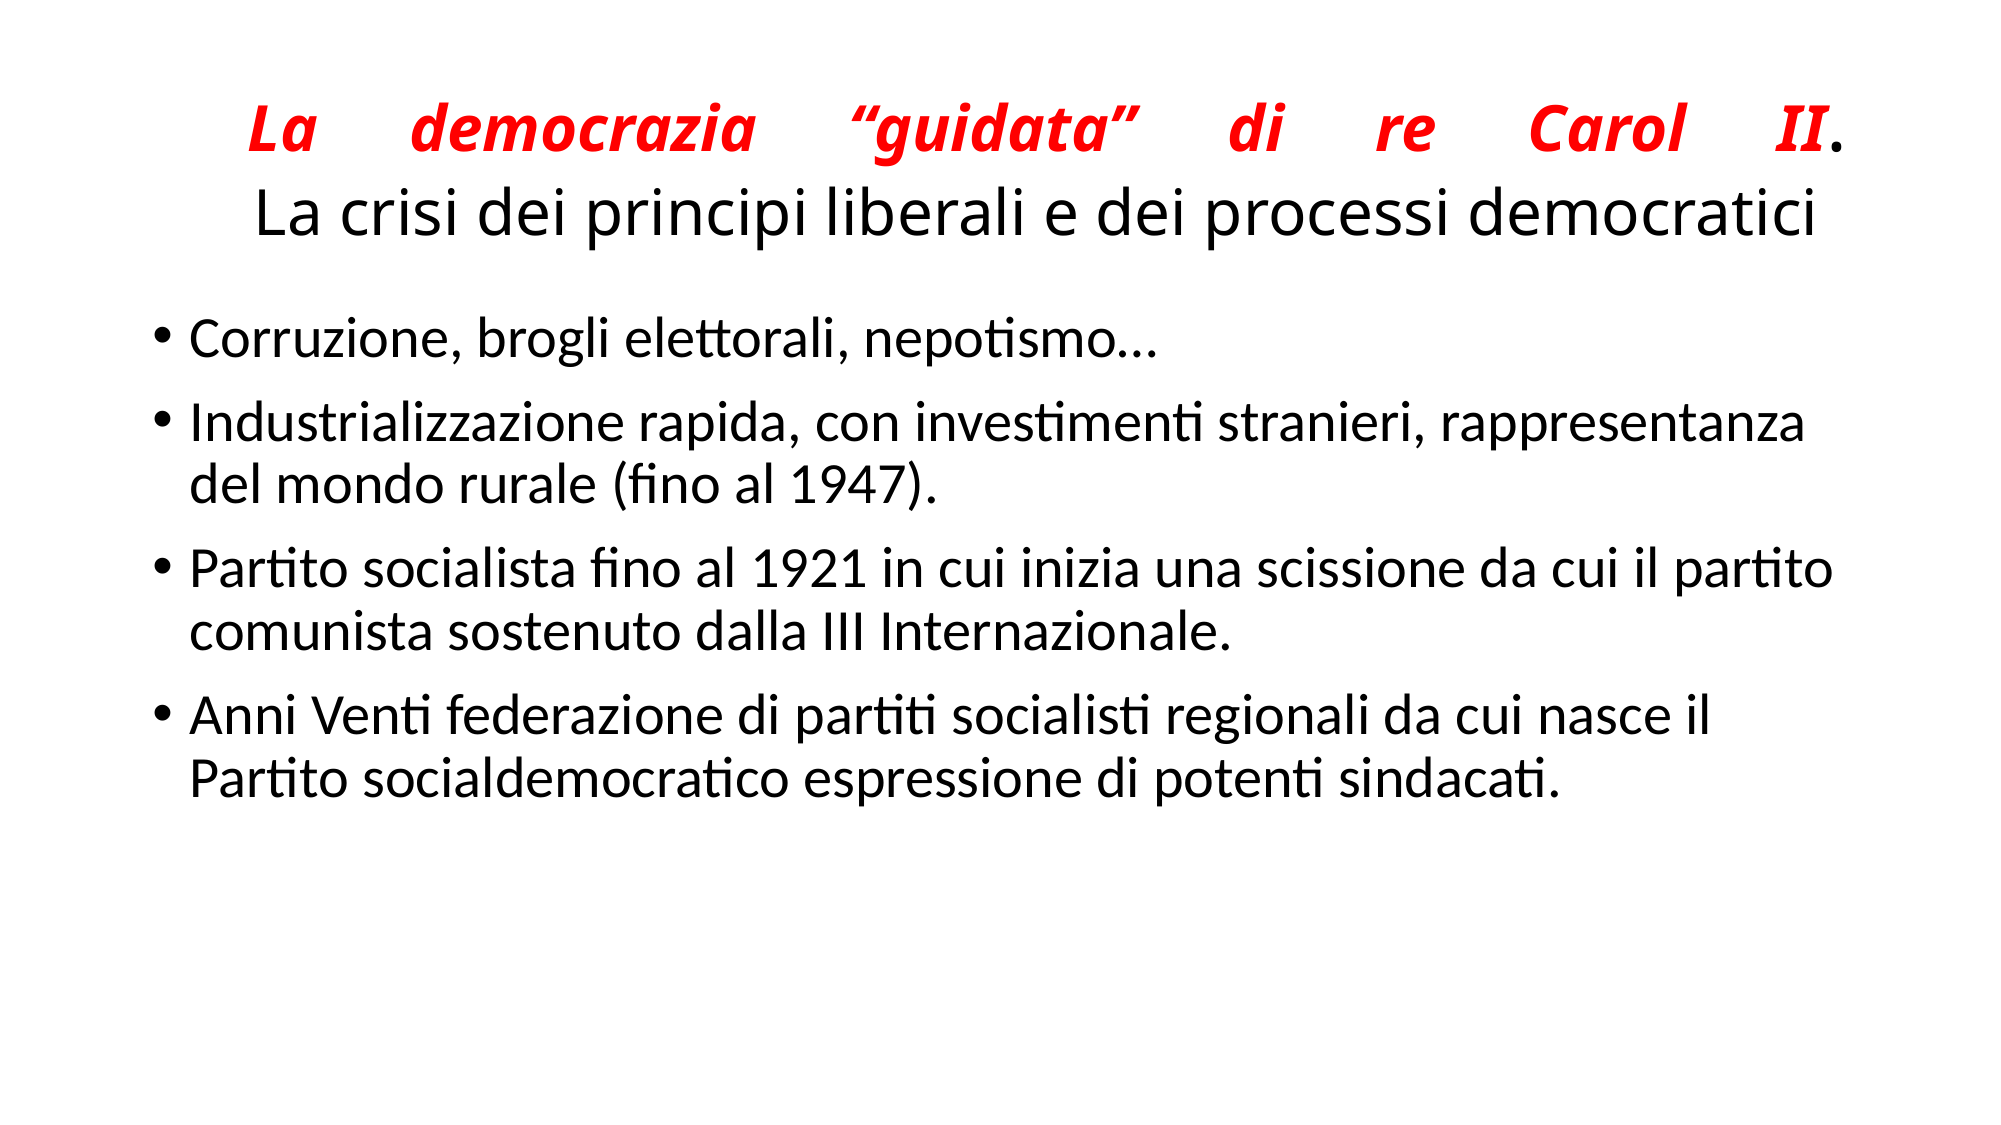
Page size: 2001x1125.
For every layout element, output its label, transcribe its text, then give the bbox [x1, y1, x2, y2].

list Corruzione, brogli elettorali, nepotismo… Industrializzazione rapida, con investimenti stranieri, rappresentanza del mondo rurale (fino al 1947). Partito socialista fino al 1921 in cui inizia una scissione da cui il partito comunista sostenuto dalla III Internazionale. Anni Venti federazione di partiti socialisti regionali da cui nasce il Partito socialdemocratico espressione di potenti sindacati. [137, 299, 1863, 1014]
title La democrazia “guidata” di re Carol II. La crisi dei principi liberali e dei processi democratici [137, 59, 1863, 278]
